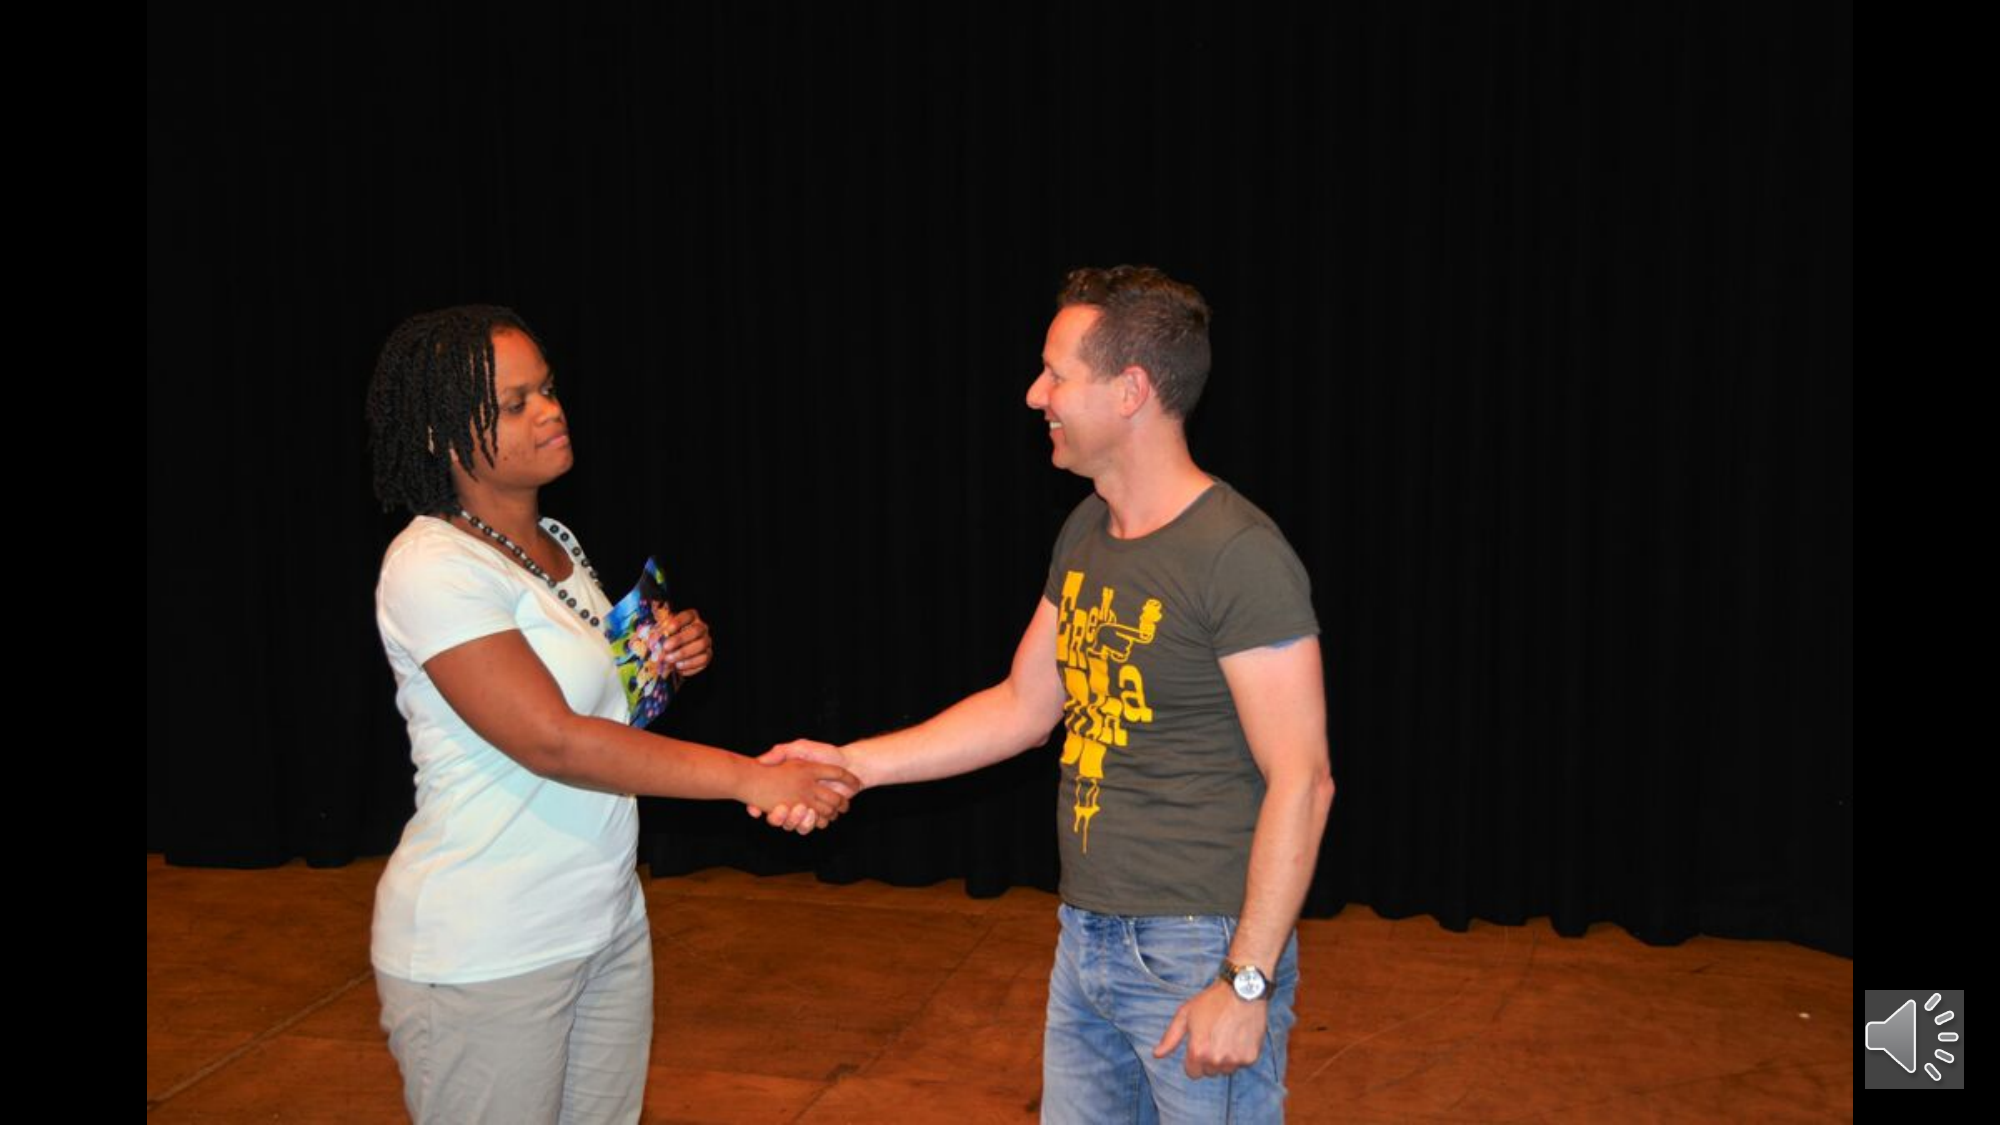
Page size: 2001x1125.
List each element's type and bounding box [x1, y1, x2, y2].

picture [1864, 989, 1965, 1090]
list [147, 0, 1853, 1125]
